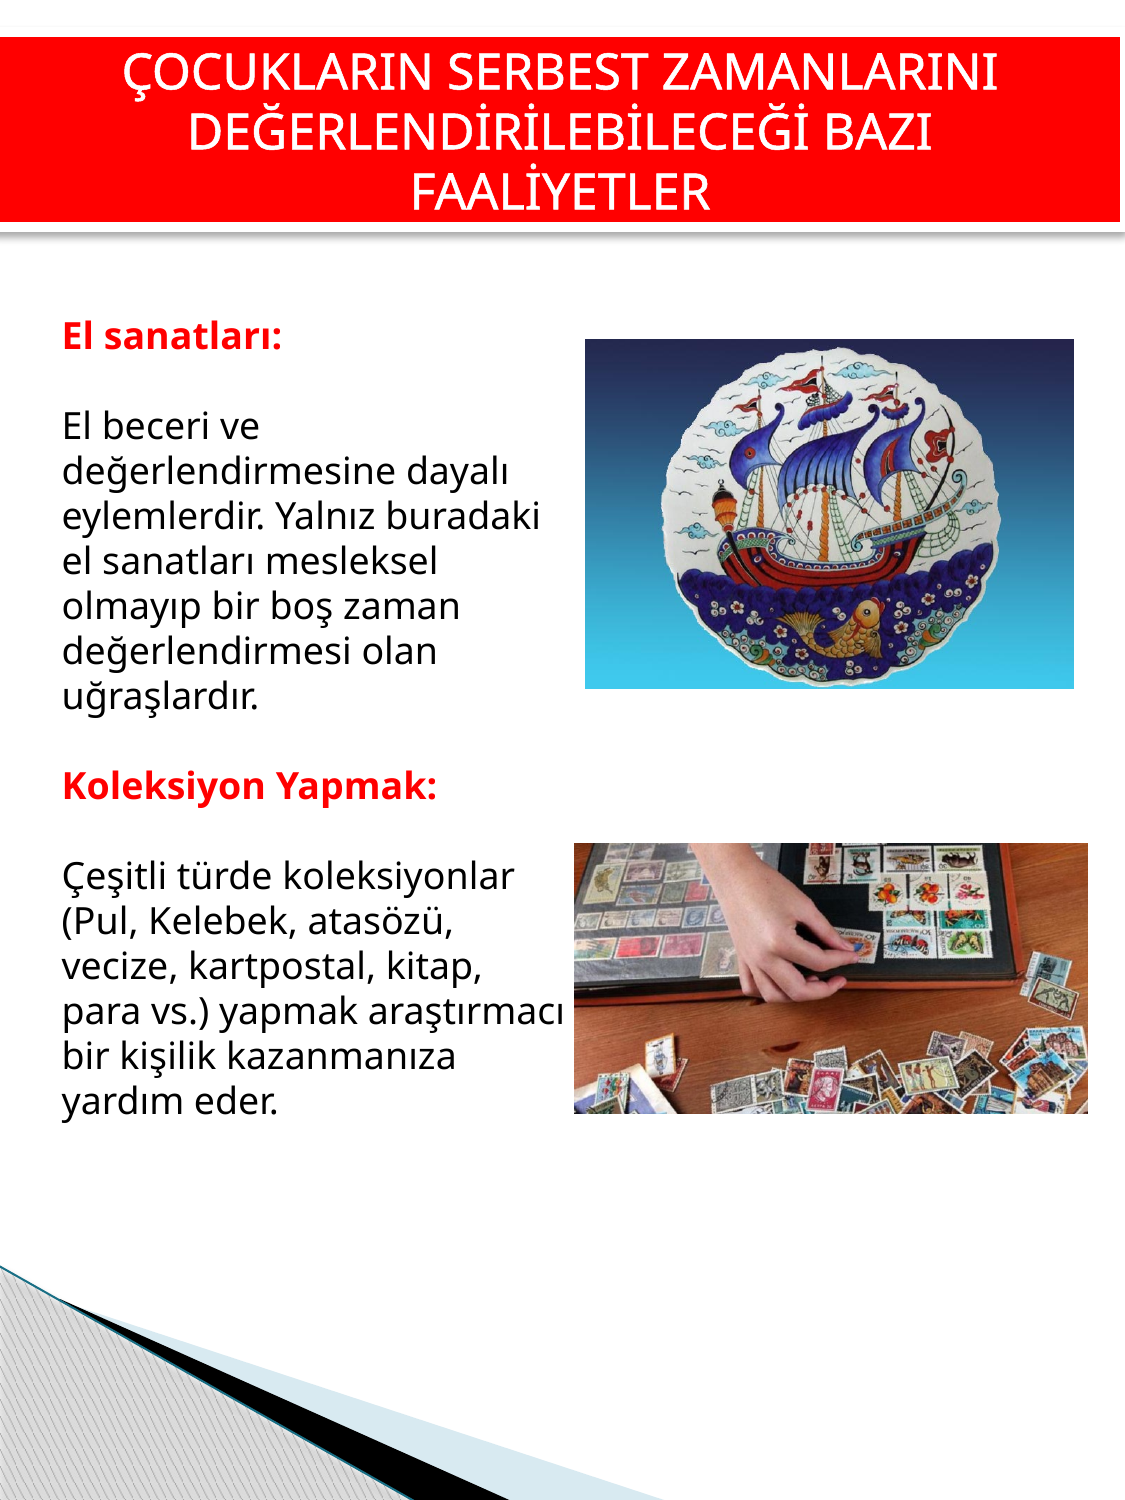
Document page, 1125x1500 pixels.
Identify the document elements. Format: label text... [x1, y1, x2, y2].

text_box ÇOCUKLARIN SERBEST ZAMANLARINI DEĞERLENDİRİLEBİLECEĞİ BAZI FAALİYETLER [0, 27, 1125, 232]
picture [585, 339, 1075, 689]
picture [573, 843, 1088, 1114]
text_box El sanatları: El beceri ve değerlendirmesine dayalı eylemlerdir. Yalnız buradaki el sanatları mesleksel olmayıp bir boş zaman değerlendirmesi olan uğraşlardır. Koleksiyon Yapmak: Çeşitli türde koleksiyonlar (Pul, Kelebek, atasözü, vecize, kartpostal, kitap, para vs.) yapmak araştırmacı bir kişilik kazanmanıza yardım eder. [46, 304, 586, 1175]
